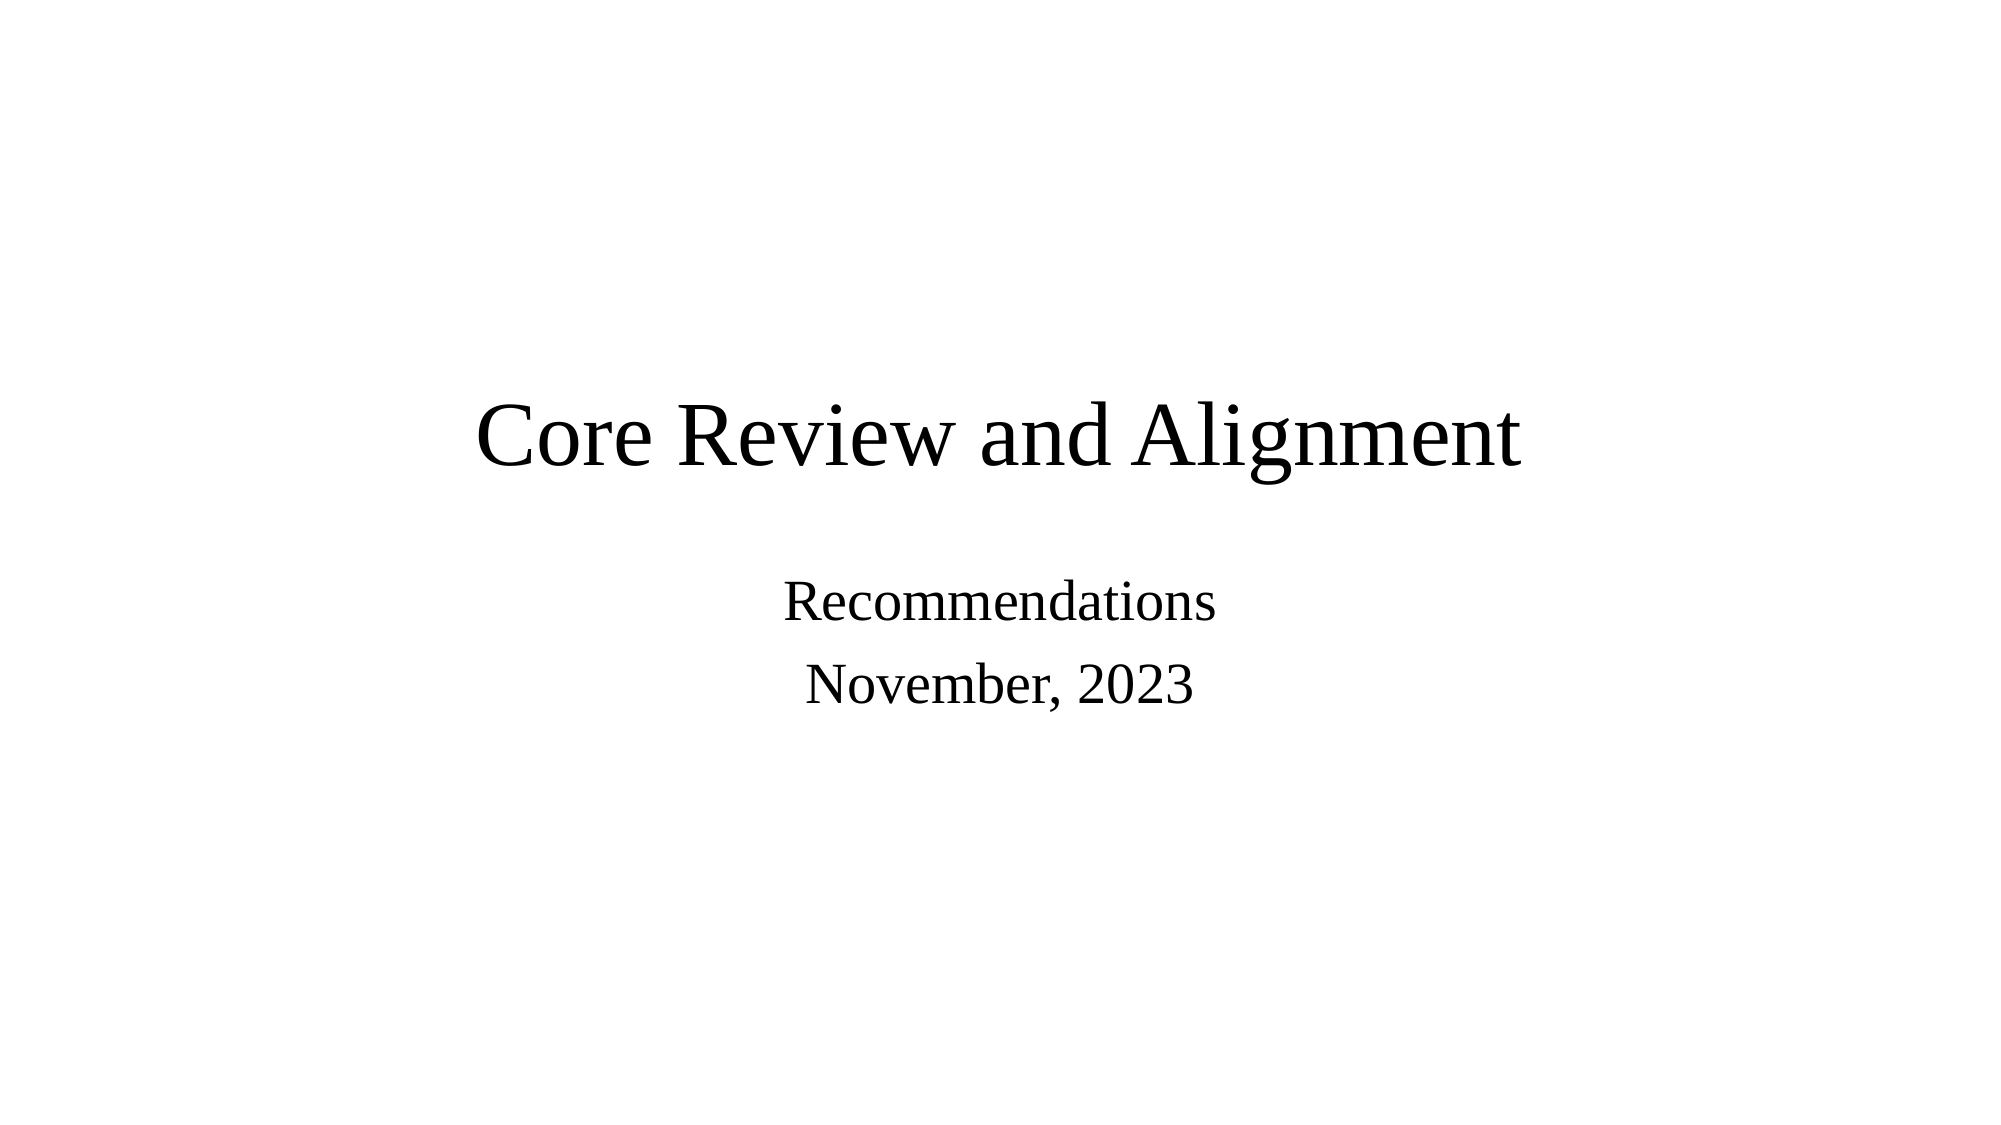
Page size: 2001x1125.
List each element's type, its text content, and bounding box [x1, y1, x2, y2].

subtitle Recommendations November, 2023 [249, 562, 1750, 835]
title Core Review and Alignment [249, 221, 1750, 494]
